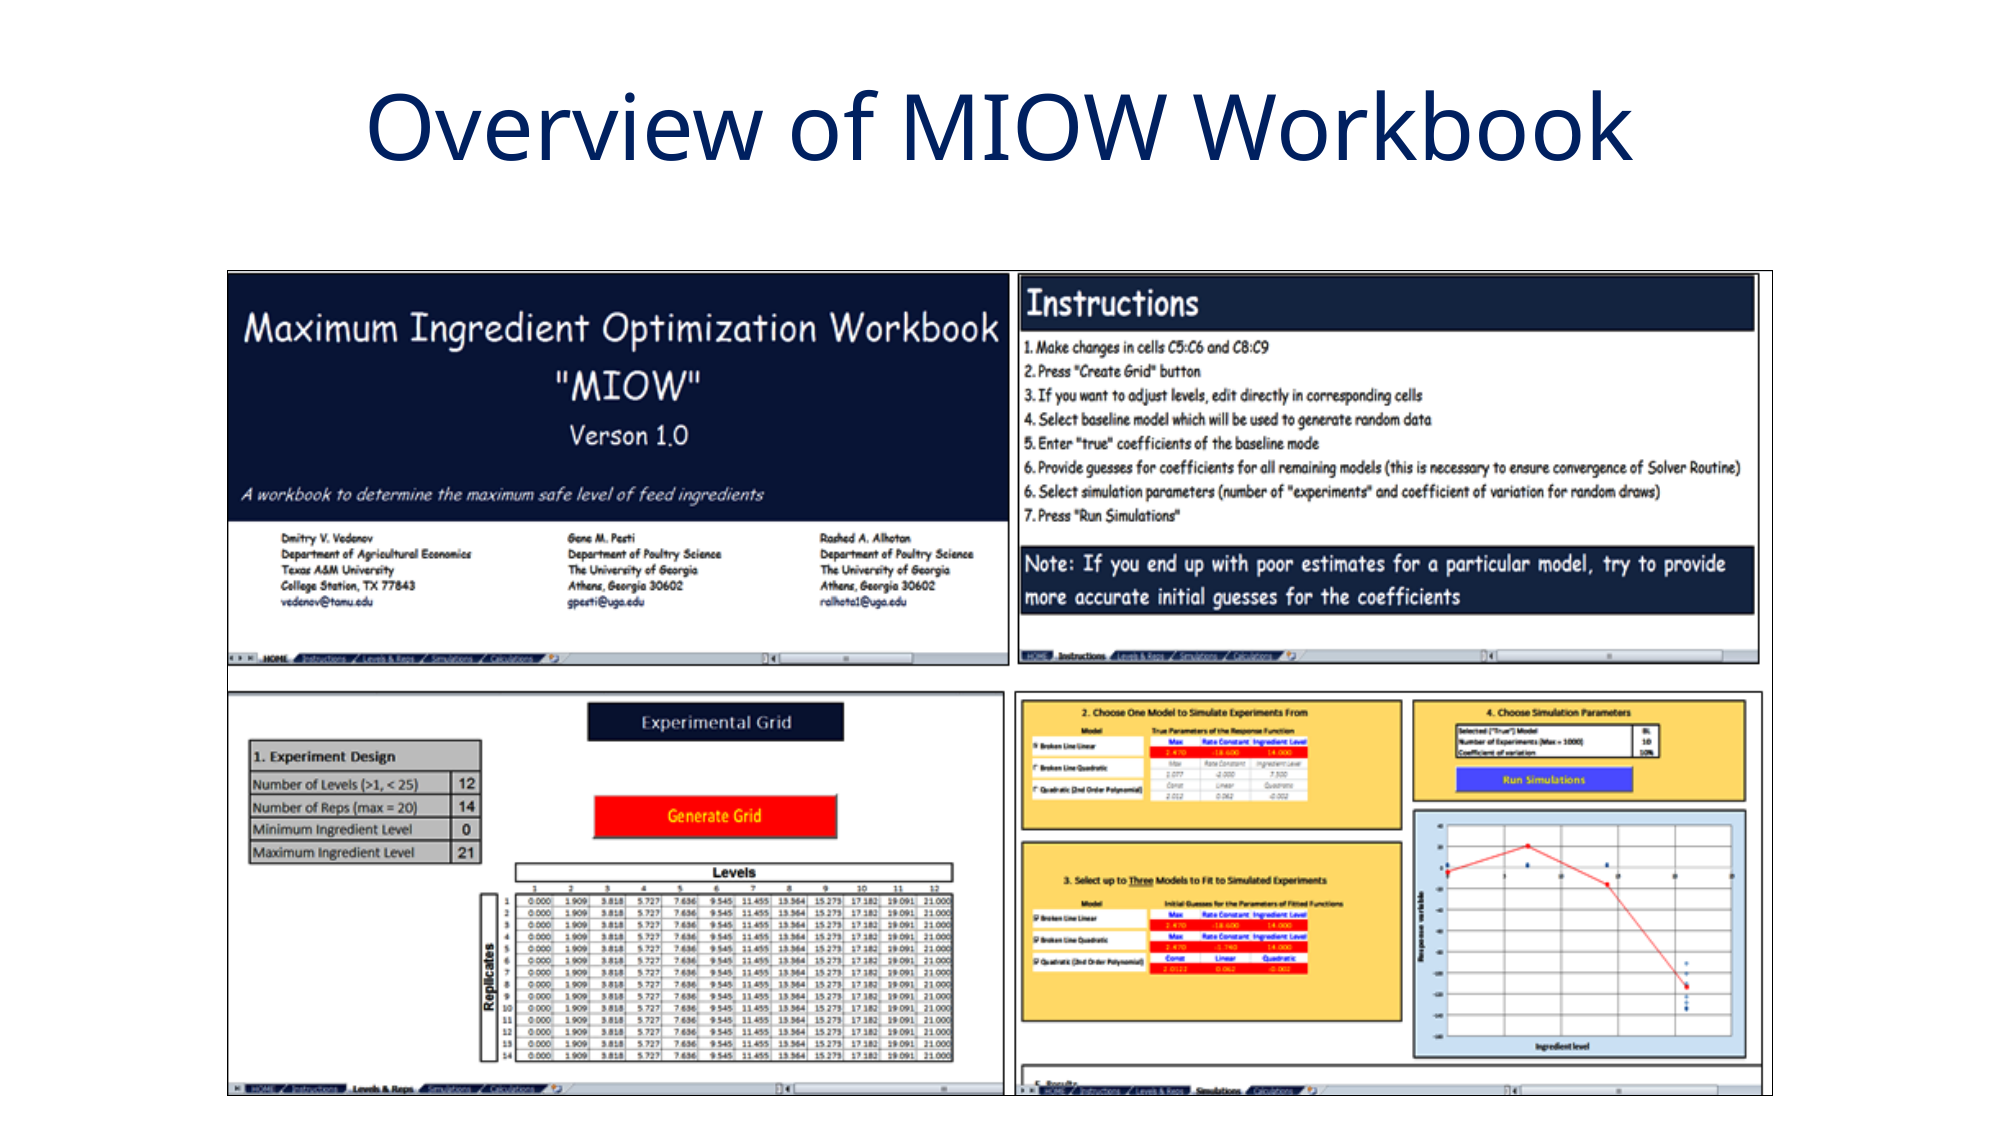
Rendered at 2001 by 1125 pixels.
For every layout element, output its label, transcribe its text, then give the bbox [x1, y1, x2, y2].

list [227, 270, 1773, 1096]
title Overview of MIOW Workbook [137, 21, 1863, 240]
